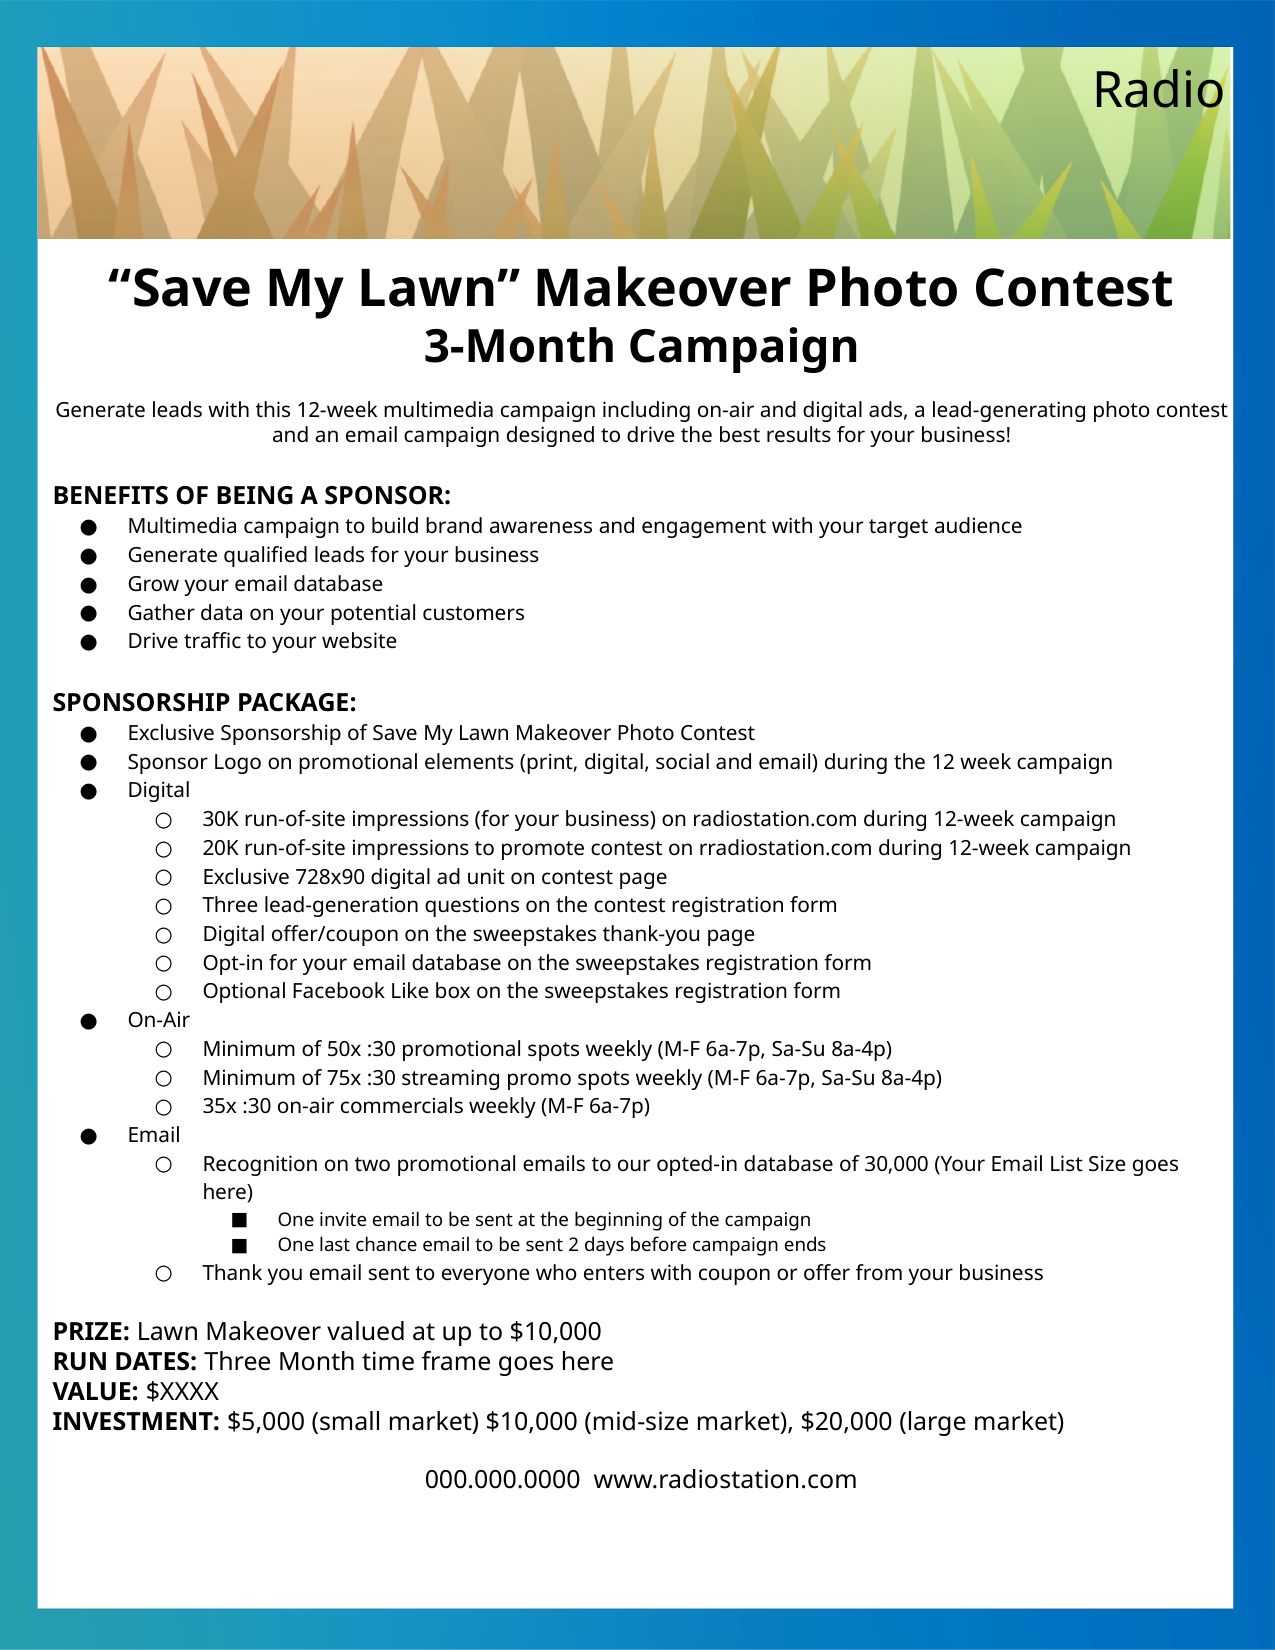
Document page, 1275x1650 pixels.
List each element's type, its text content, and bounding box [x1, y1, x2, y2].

picture [0, 0, 1275, 1650]
text_box “Save My Lawn” Makeover Photo Contest 3-Month Campaign Generate leads with this 12-week multimedia campaign including on-air and digital ads, a lead-generating photo contest and an email campaign designed to drive the best results for your business! BENEFITS OF BEING A SPONSOR: Multimedia campaign to build brand awareness and engagement with your target audience Generate qualified leads for your business Grow your email database Gather data on your potential customers Drive traffic to your website SPONSORSHIP PACKAGE: Exclusive Sponsorship of Save My Lawn Makeover Photo Contest Sponsor Logo on promotional elements (print, digital, social and email) during the 12 week campaign Digital 30K run-of-site impressions (for your business) on radiostation.com during 12-week campaign 20K run-of-site impressions to promote contest on rradiostation.com during 12-week campaign Exclusive 728x90 digital ad unit on contest page Three lead-generation questions on the contest registration form Digital offer/coupon on the sweepstakes thank-you page Opt-in for your email database on the sweepstakes registration form Optional Facebook Like box on the sweepstakes registration form On-Air Minimum of 50x :30 promotional spots weekly (M-F 6a-7p, Sa-Su 8a-4p) Minimum of 75x :30 streaming promo spots weekly (M-F 6a-7p, Sa-Su 8a-4p) 35x :30 on-air commercials weekly (M-F 6a-7p) Email Recognition on two promotional emails to our opted-in database of 30,000 (Your Email List Size goes here) One invite email to be sent at the beginning of the campaign One last chance email to be sent 2 days before campaign ends Thank you email sent to everyone who enters with coupon or offer from your business PRIZE: Lawn Makeover valued at up to $10,000 RUN DATES: Three Month time frame goes here VALUE: $XXXX INVESTMENT: $5,000 (small market) $10,000 (mid-size market), $20,000 (large market) 000.000.0000 www.radiostation.com [37, 238, 1246, 1650]
text_box Radio [740, 42, 1241, 138]
